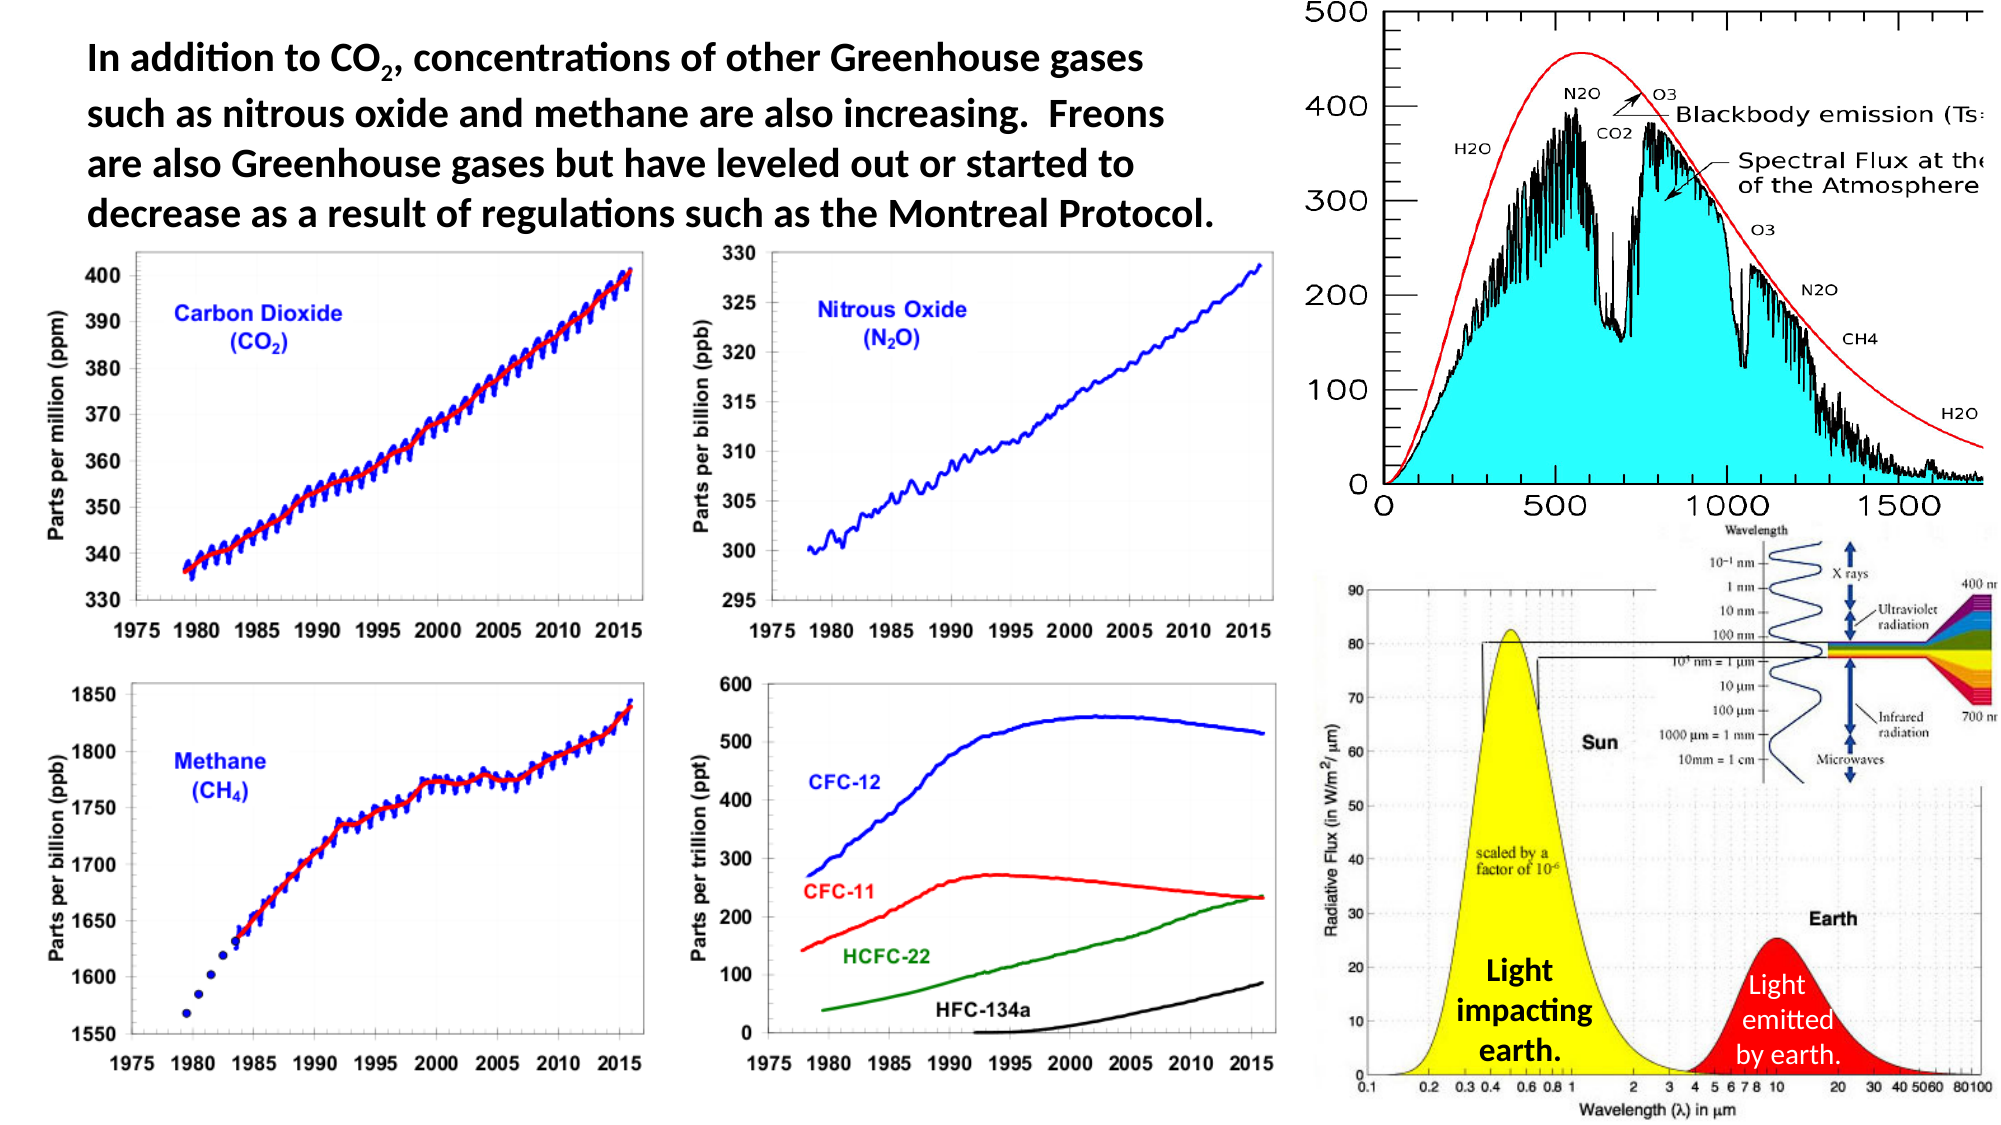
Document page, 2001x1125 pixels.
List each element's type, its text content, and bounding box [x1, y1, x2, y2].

text_box In addition to CO2, concentrations of other Greenhouse gases such as nitrous oxide and methane are also increasing. Freons are also Greenhouse gases but have leveled out or started to decrease as a result of regulations such as the Montreal Protocol. [72, 22, 1242, 232]
picture [15, 0, 1998, 1124]
